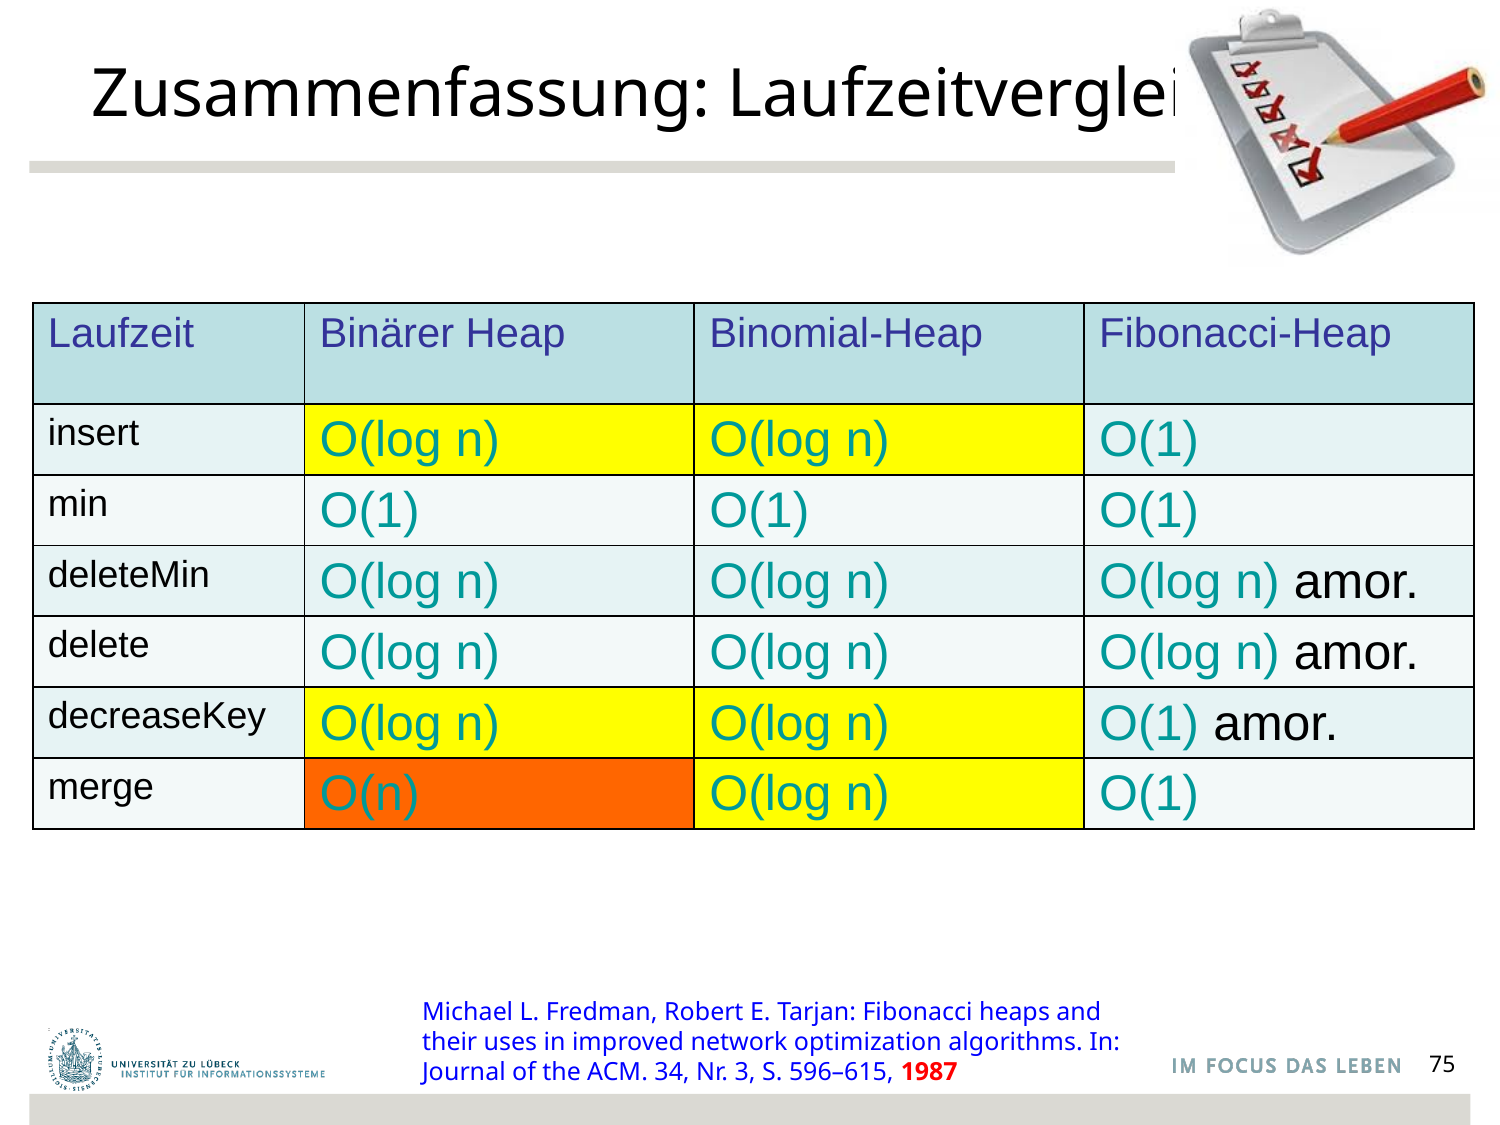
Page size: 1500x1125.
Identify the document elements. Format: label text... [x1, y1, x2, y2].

table_cell O(1) amor. [1085, 688, 1473, 757]
picture [1173, 1058, 1305, 1073]
text_box Michael L. Fredman, Robert E. Tarjan: Fibonacci heaps and their uses in improved network optimization algorithms. In: Journal of the ACM. 34, Nr. 3, S. 596–615, 1987 [407, 988, 1158, 1093]
slide_number 75 [1305, 1050, 1471, 1083]
table_header Laufzeit [34, 304, 304, 403]
table_cell merge [34, 759, 304, 828]
table_cell delete [34, 617, 304, 686]
table_cell O(1) [695, 476, 1083, 545]
table_cell O(log n) amor. [1085, 546, 1473, 615]
table_header Binärer Heap [305, 304, 693, 403]
table_header Fibonacci-Heap [1085, 304, 1473, 403]
table_cell O(log n) amor. [1085, 617, 1473, 686]
table_cell decreaseKey [34, 688, 304, 757]
table_cell O(log n) [695, 617, 1083, 686]
table_cell O(log n) [305, 405, 693, 474]
table_cell O(log n) [695, 405, 1083, 474]
table_cell min [34, 476, 304, 545]
table_cell O(1) [1085, 405, 1473, 474]
table_cell O(log n) [695, 759, 1083, 828]
table_cell O(log n) [305, 546, 693, 615]
table_cell O(log n) [695, 546, 1083, 615]
table_cell deleteMin [34, 546, 304, 615]
table_cell insert [34, 405, 304, 474]
table_header Binomial-Heap [695, 304, 1083, 403]
table_cell O(1) [1085, 476, 1473, 545]
title Zusammenfassung: Laufzeitvergleich [76, 42, 1169, 231]
table_cell O(1) [305, 476, 693, 545]
picture [1174, 0, 1500, 268]
table_cell O(n) [305, 759, 693, 828]
table_cell O(log n) [305, 617, 693, 686]
table_cell O(1) [1085, 759, 1473, 828]
table_cell O(log n) [305, 688, 693, 757]
table_cell O(log n) [695, 688, 1083, 757]
